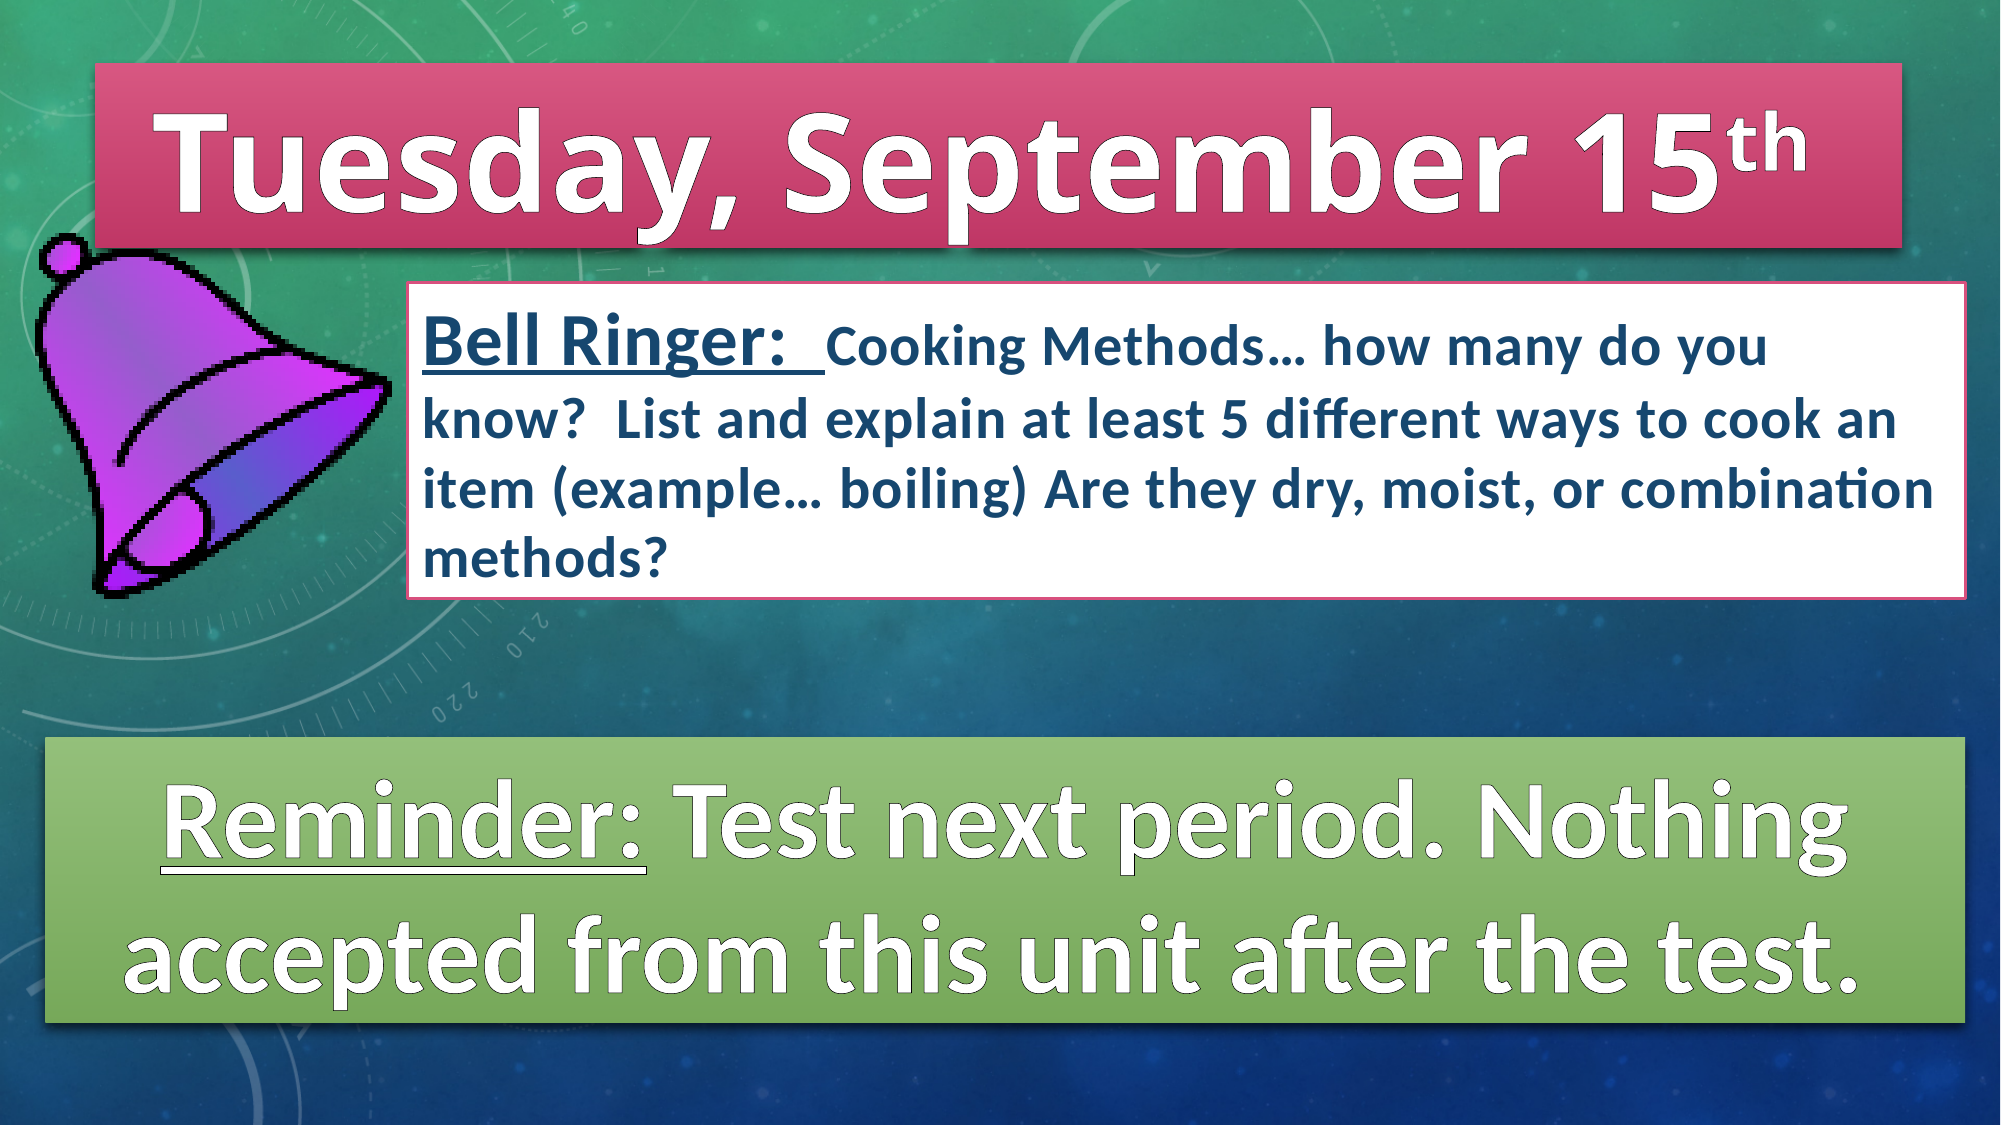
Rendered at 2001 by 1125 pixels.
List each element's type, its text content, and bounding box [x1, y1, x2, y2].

picture [0, 0, 2001, 1125]
title Tuesday, September 15th [95, 63, 1903, 248]
subtitle Bell Ringer: Cooking Methods… how many do you know? List and explain at least 5 different ways to cook an item (example… boiling) Are they dry, moist, or combination methods? [406, 281, 1967, 600]
text_box Reminder: Test next period. Nothing accepted from this unit after the test. [45, 737, 1966, 1023]
